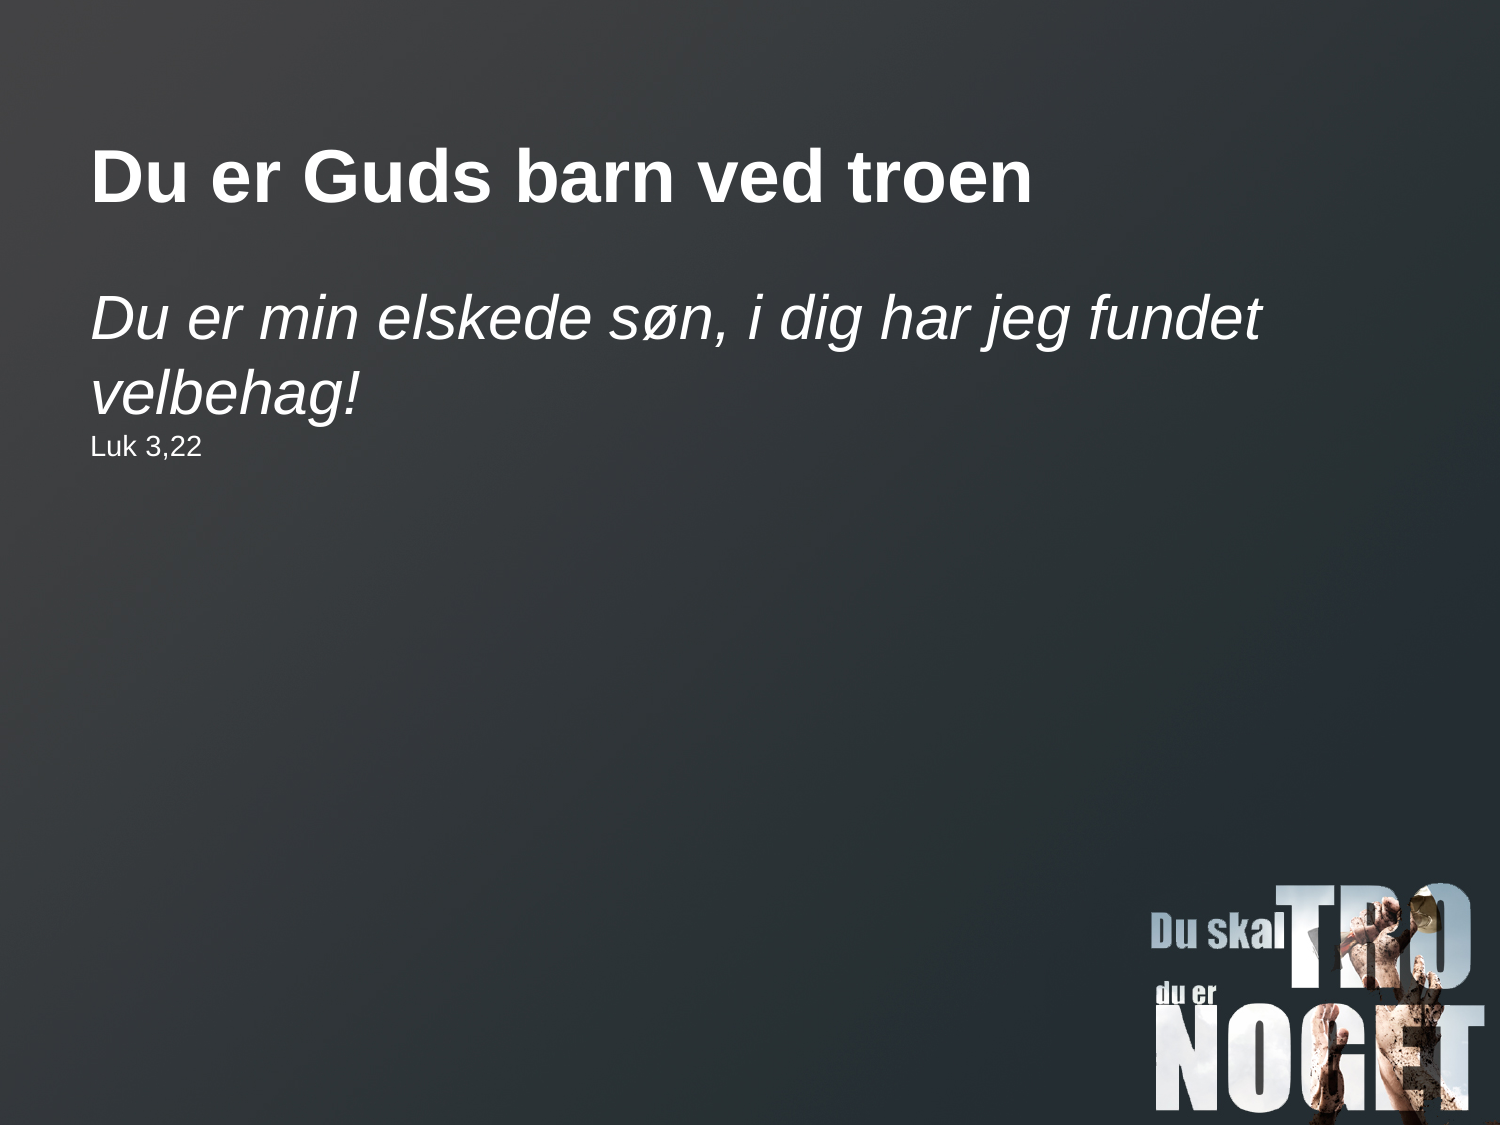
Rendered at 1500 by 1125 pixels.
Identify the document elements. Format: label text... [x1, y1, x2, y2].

picture [0, 0, 1500, 1125]
title Du er Guds barn ved troen [75, 45, 1425, 233]
list Du er min elskede søn, i dig har jeg fundet velbehag! Luk 3,22 [75, 262, 1425, 1078]
